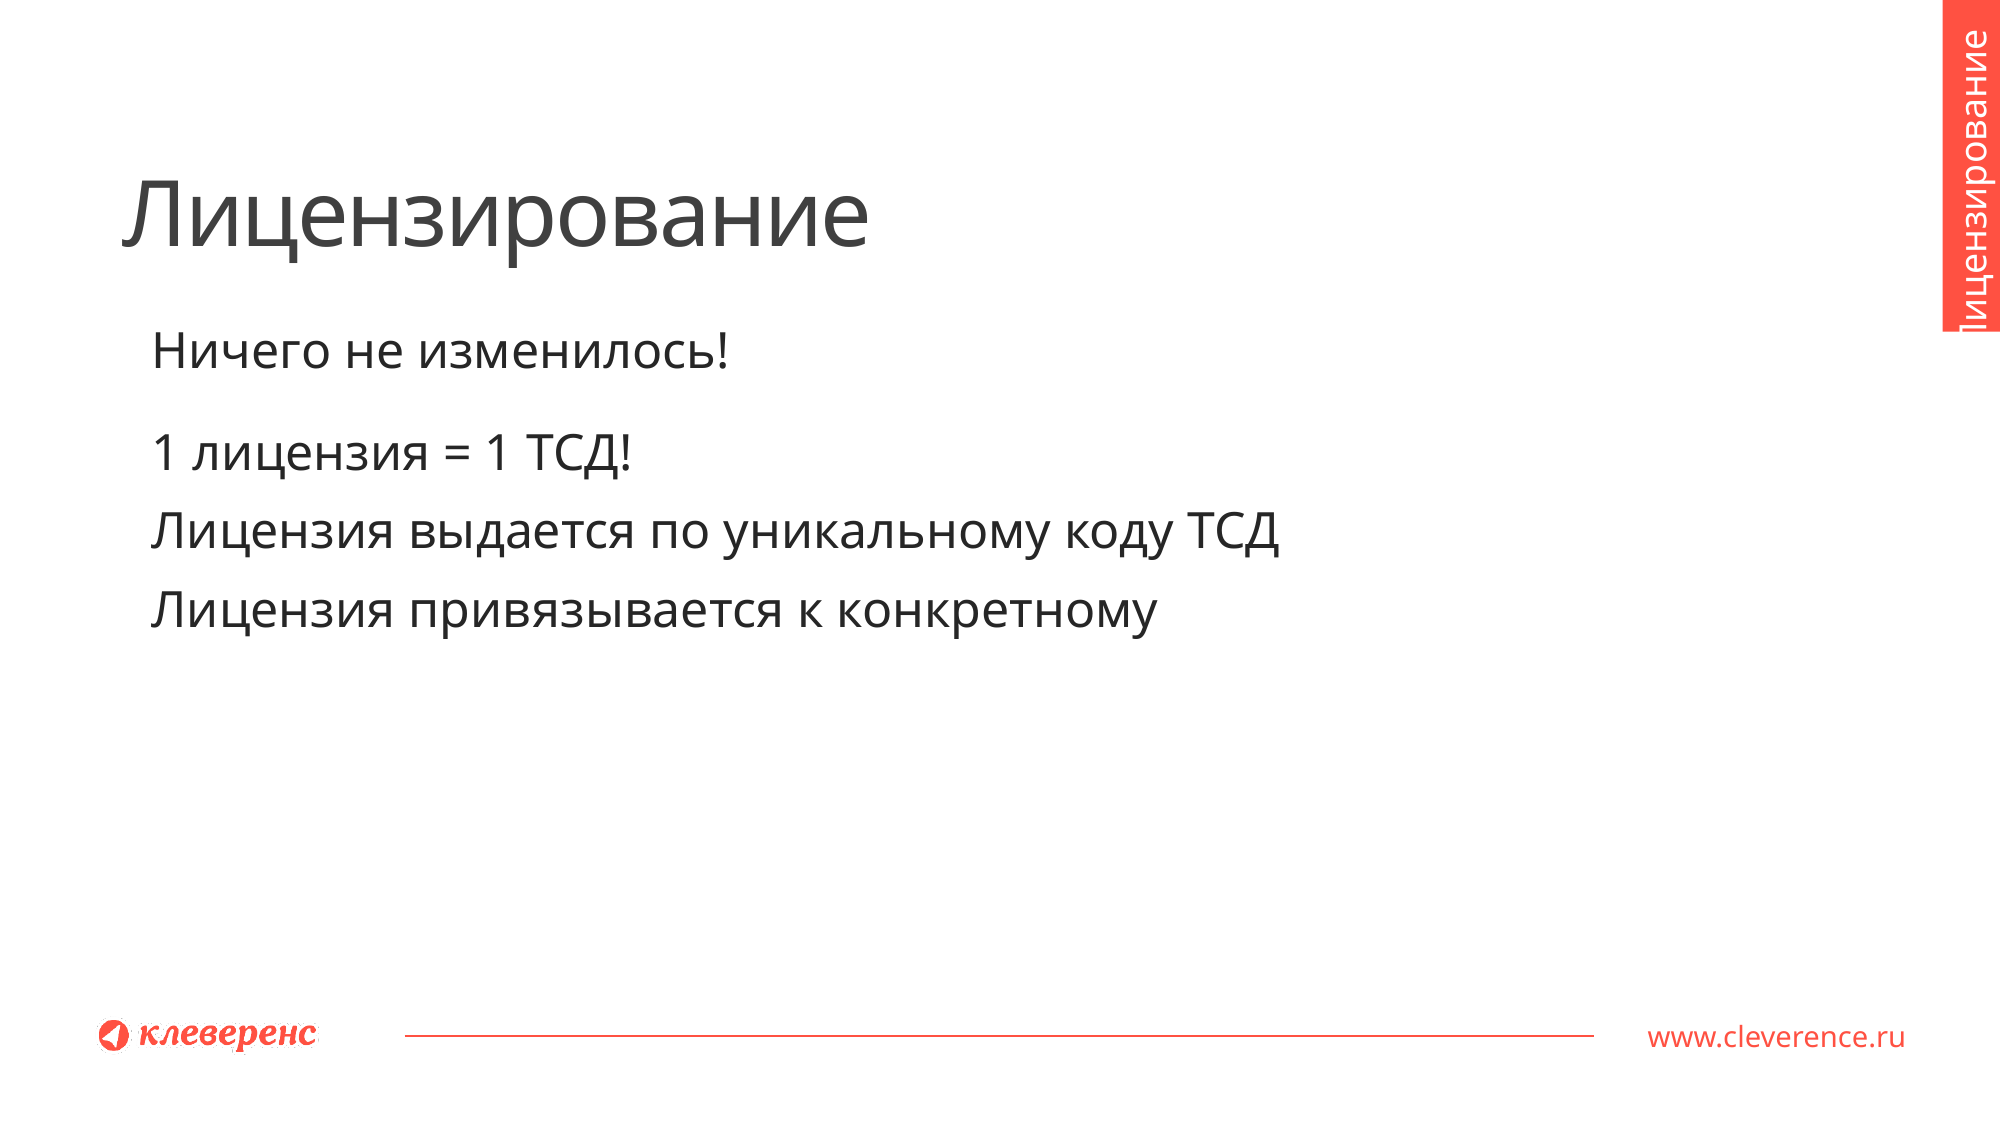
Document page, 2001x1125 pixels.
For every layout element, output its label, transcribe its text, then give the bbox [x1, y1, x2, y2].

list Ничего не изменилось! 1 лицензия = 1 ТСД! Лицензия выдается по уникальному коду ТСД Лицензия привязывается к конкретному [121, 320, 1847, 972]
text_box Лицензирование [1942, 0, 2000, 332]
title Лицензирование [107, 81, 1875, 354]
picture [95, 1016, 320, 1055]
text_box www.cleverence.ru [1632, 1010, 1921, 1061]
